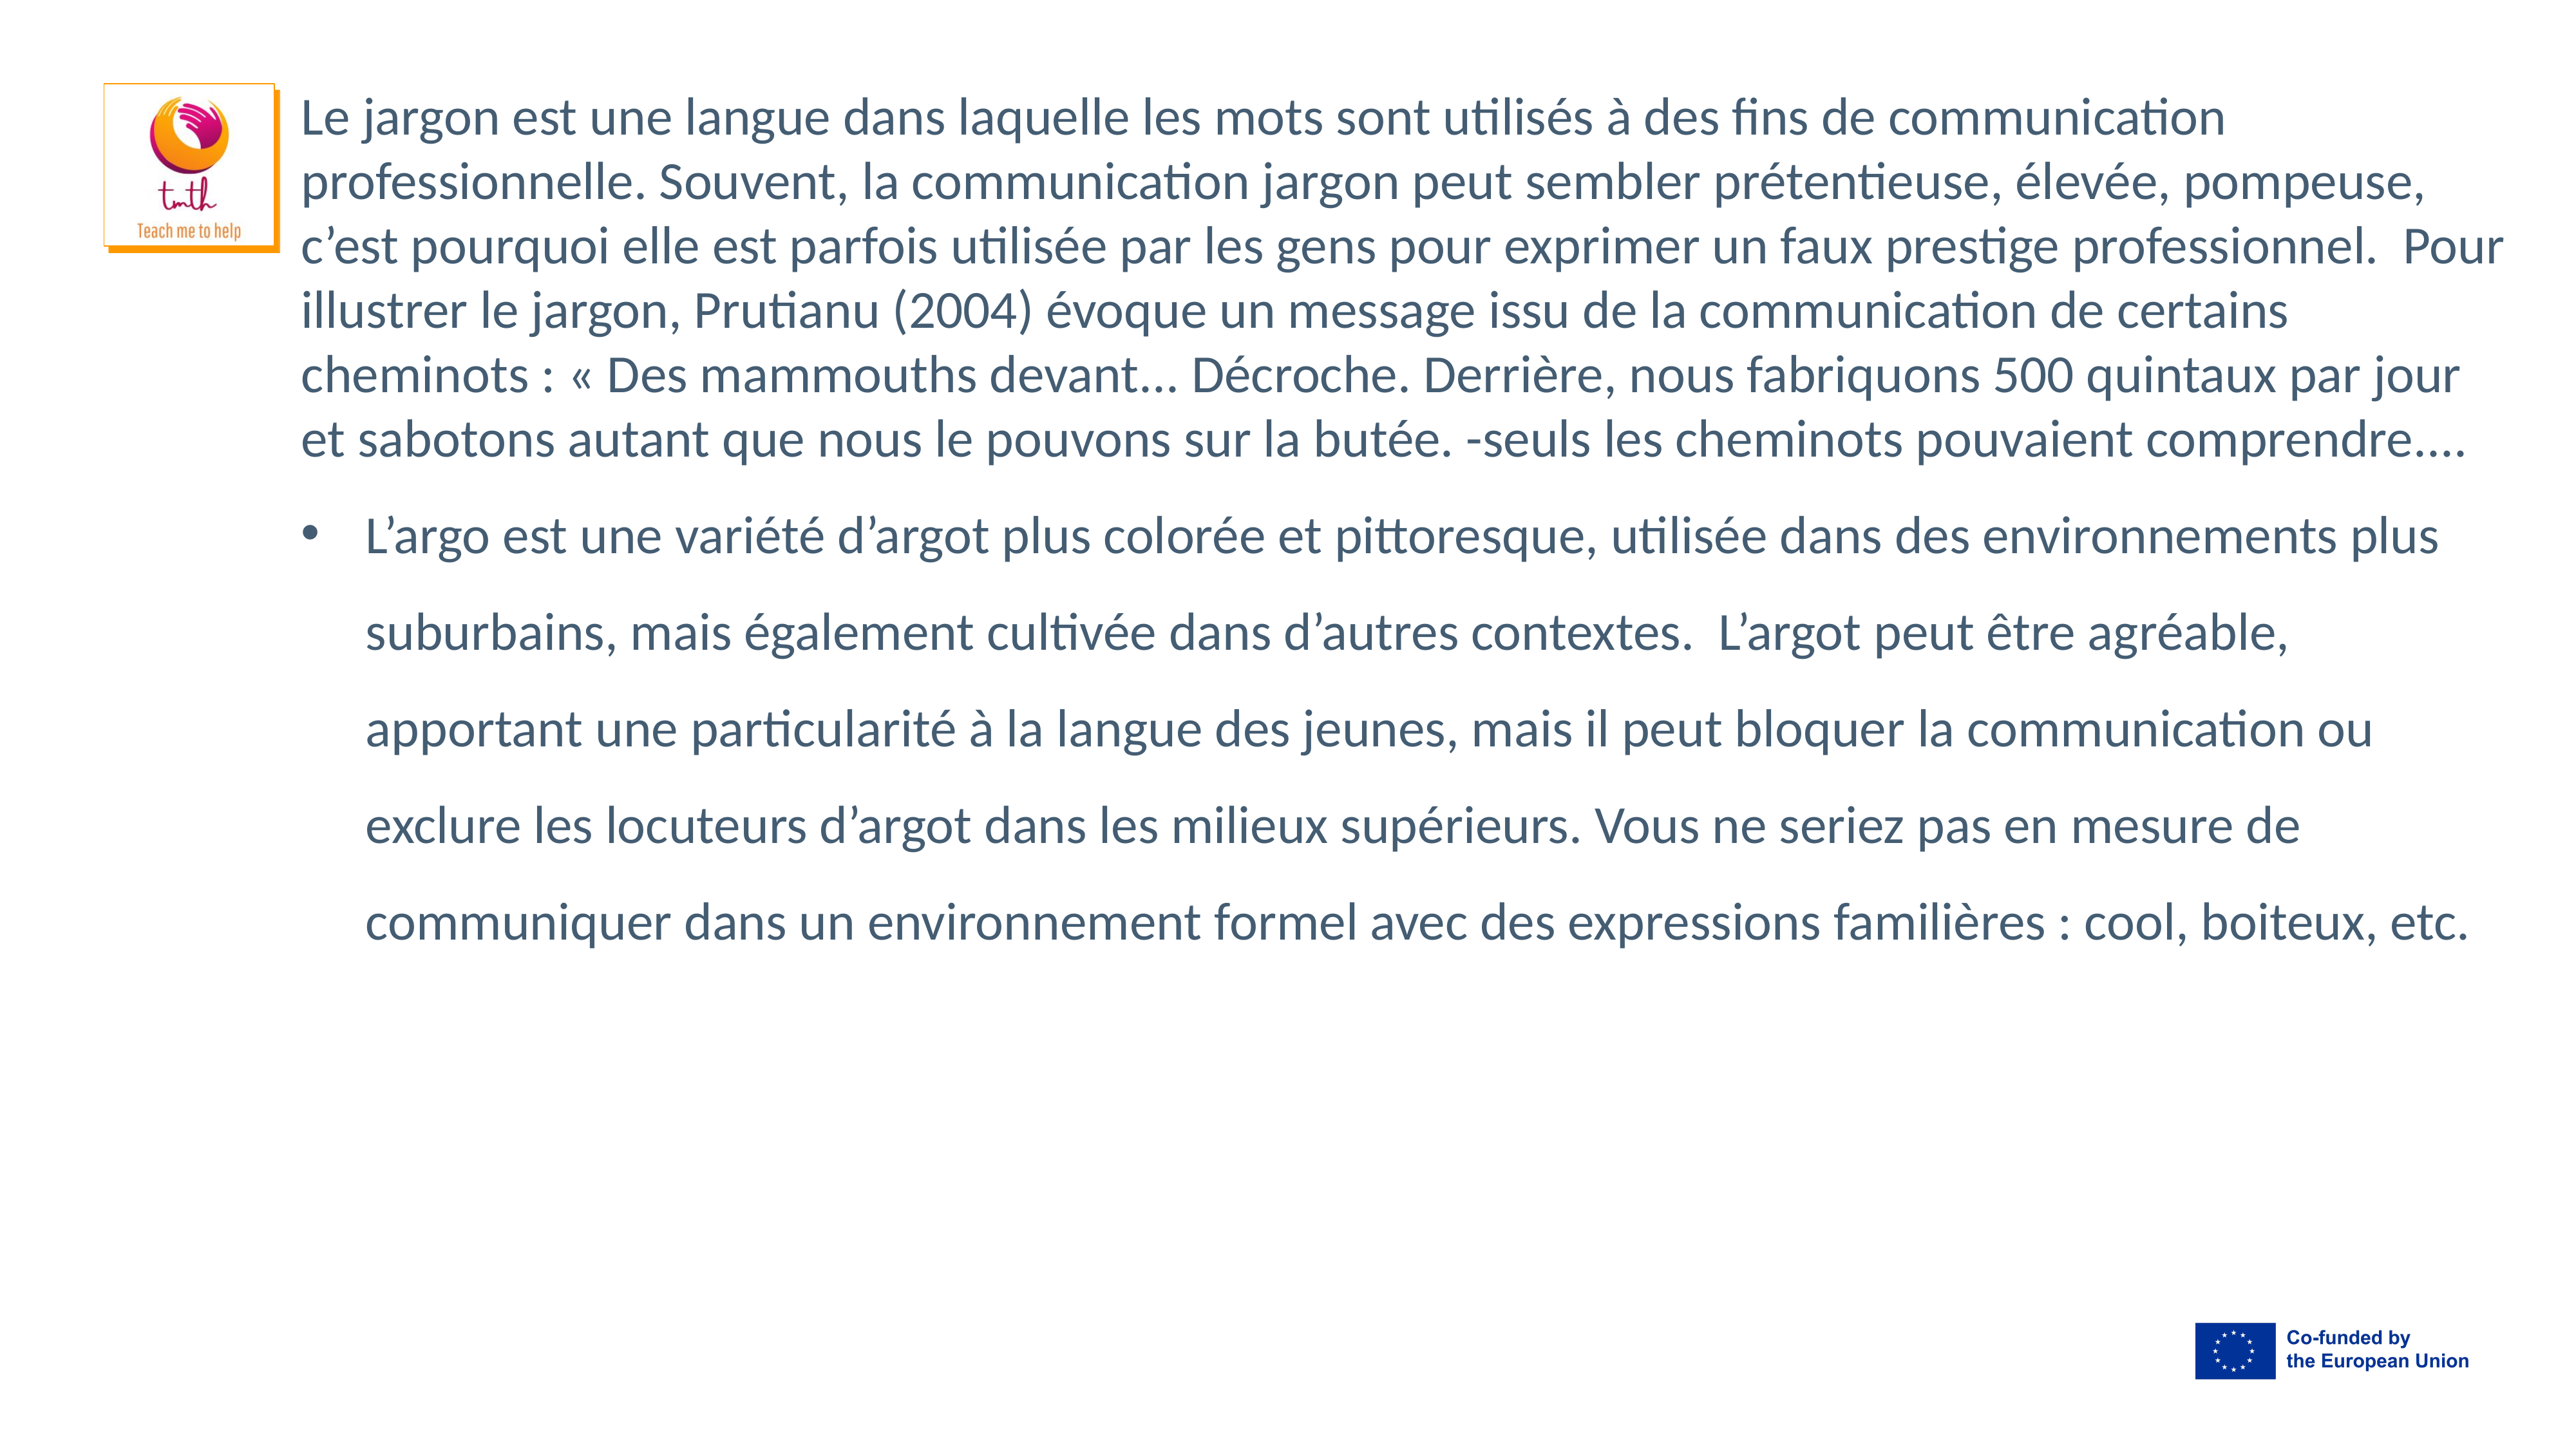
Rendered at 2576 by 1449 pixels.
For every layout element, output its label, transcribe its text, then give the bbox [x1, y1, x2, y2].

picture [2195, 1318, 2472, 1384]
list Le jargon est une langue dans laquelle les mots sont utilisés à des fins de communication professionnelle. Souvent, la communication jargon peut sembler prétentieuse, élevée, pompeuse, c’est pourquoi elle est parfois utilisée par les gens pour exprimer un faux prestige professionnel. Pour illustrer le jargon, Prutianu (2004) évoque un message issu de la communication de certains cheminots : « Des mammouths devant... Décroche. Derrière, nous fabriquons 500 quintaux par jour et sabotons autant que nous le pouvons sur la butée. -seuls les cheminots pouvaient comprendre.... L’argo est une variété d’argot plus colorée et pittoresque, utilisée dans des environnements plus suburbains, mais également cultivée dans d’autres contextes. L’argot peut être agréable, apportant une particularité à la langue des jeunes, mais il peut bloquer la communication ou exclure les locuteurs d’argot dans les milieux supérieurs. Vous ne seriez pas en mesure de communiquer dans un environnement formel avec des expressions familières : cool, boiteux, etc. [296, 75, 2523, 223]
picture [104, 84, 274, 245]
